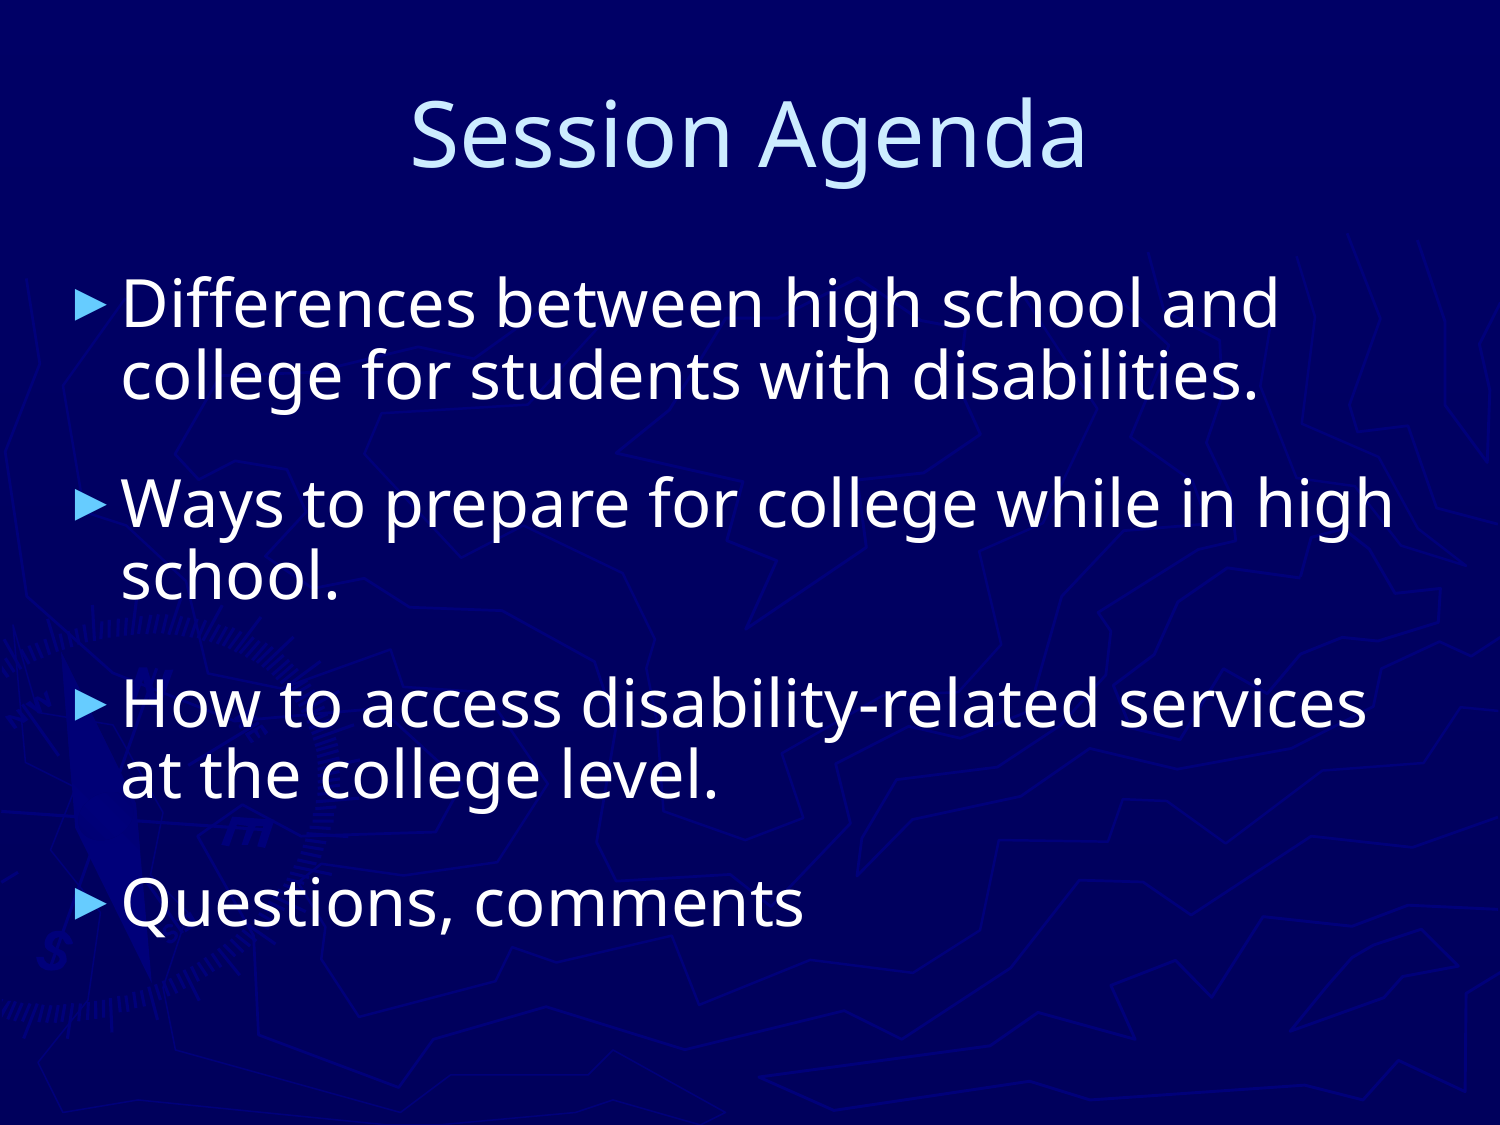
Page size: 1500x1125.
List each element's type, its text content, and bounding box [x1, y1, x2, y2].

title Session Agenda [49, 37, 1451, 225]
list Differences between high school and college for students with disabilities. Ways to prepare for college while in high school. How to access disability-related services at the college level. Questions, comments [49, 262, 1451, 1001]
